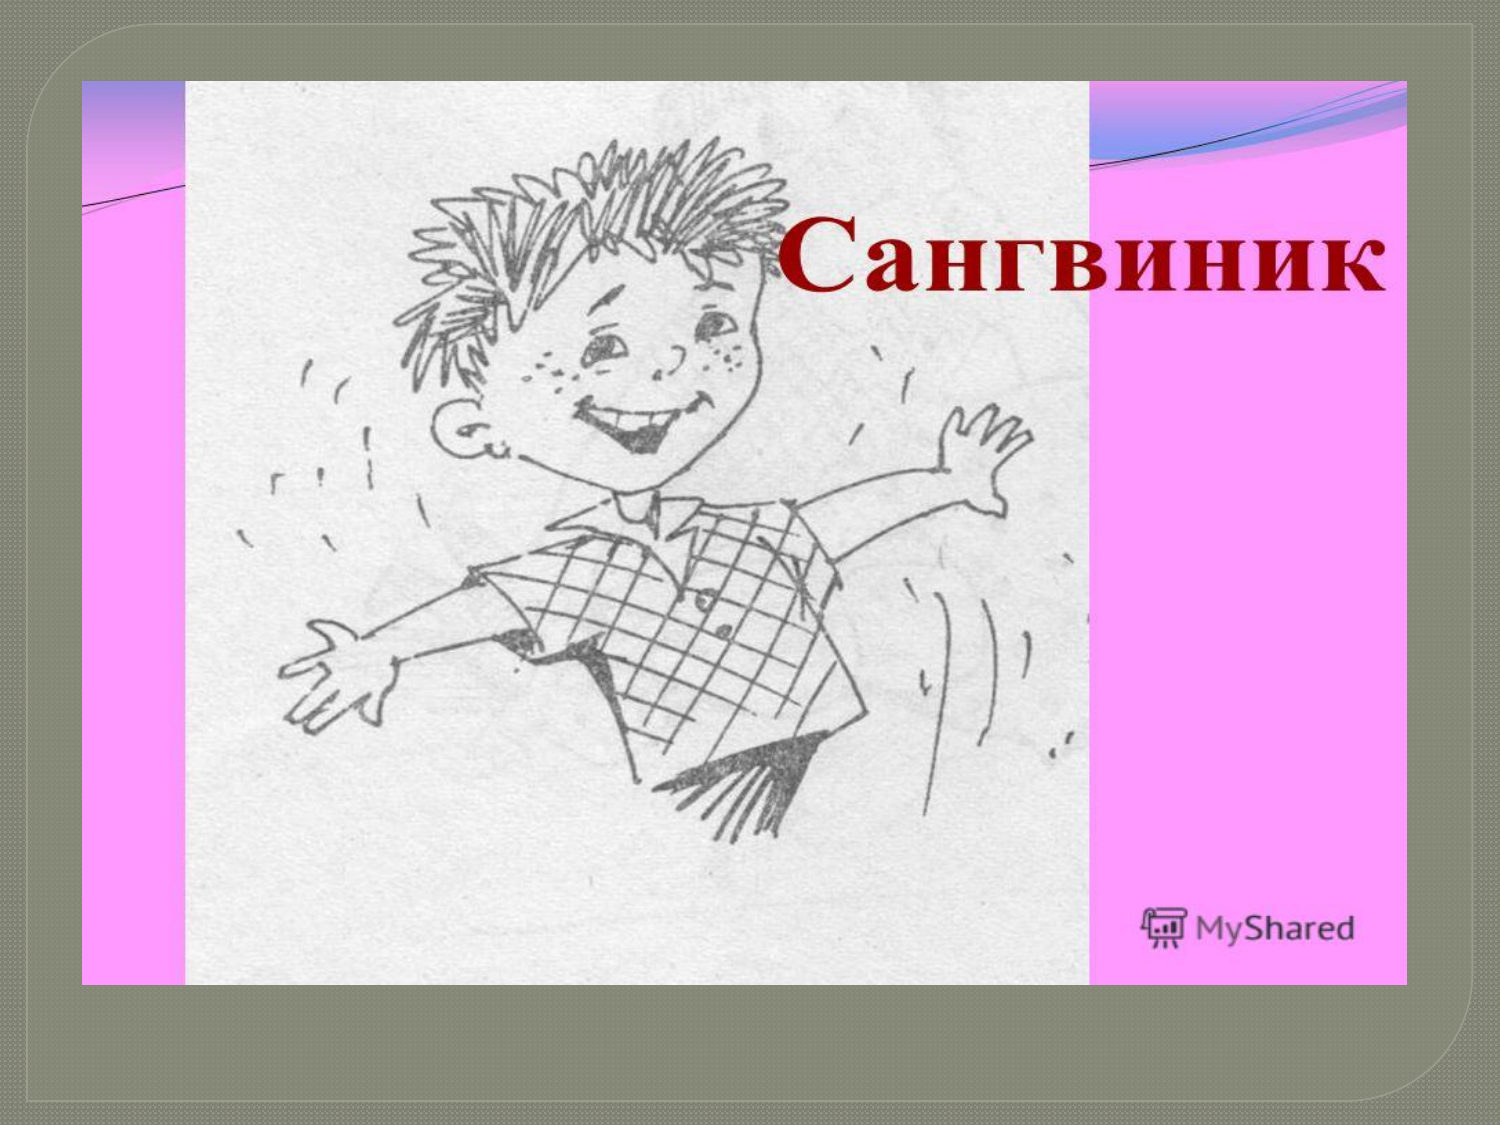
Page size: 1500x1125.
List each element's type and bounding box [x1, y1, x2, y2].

list [81, 81, 1407, 985]
